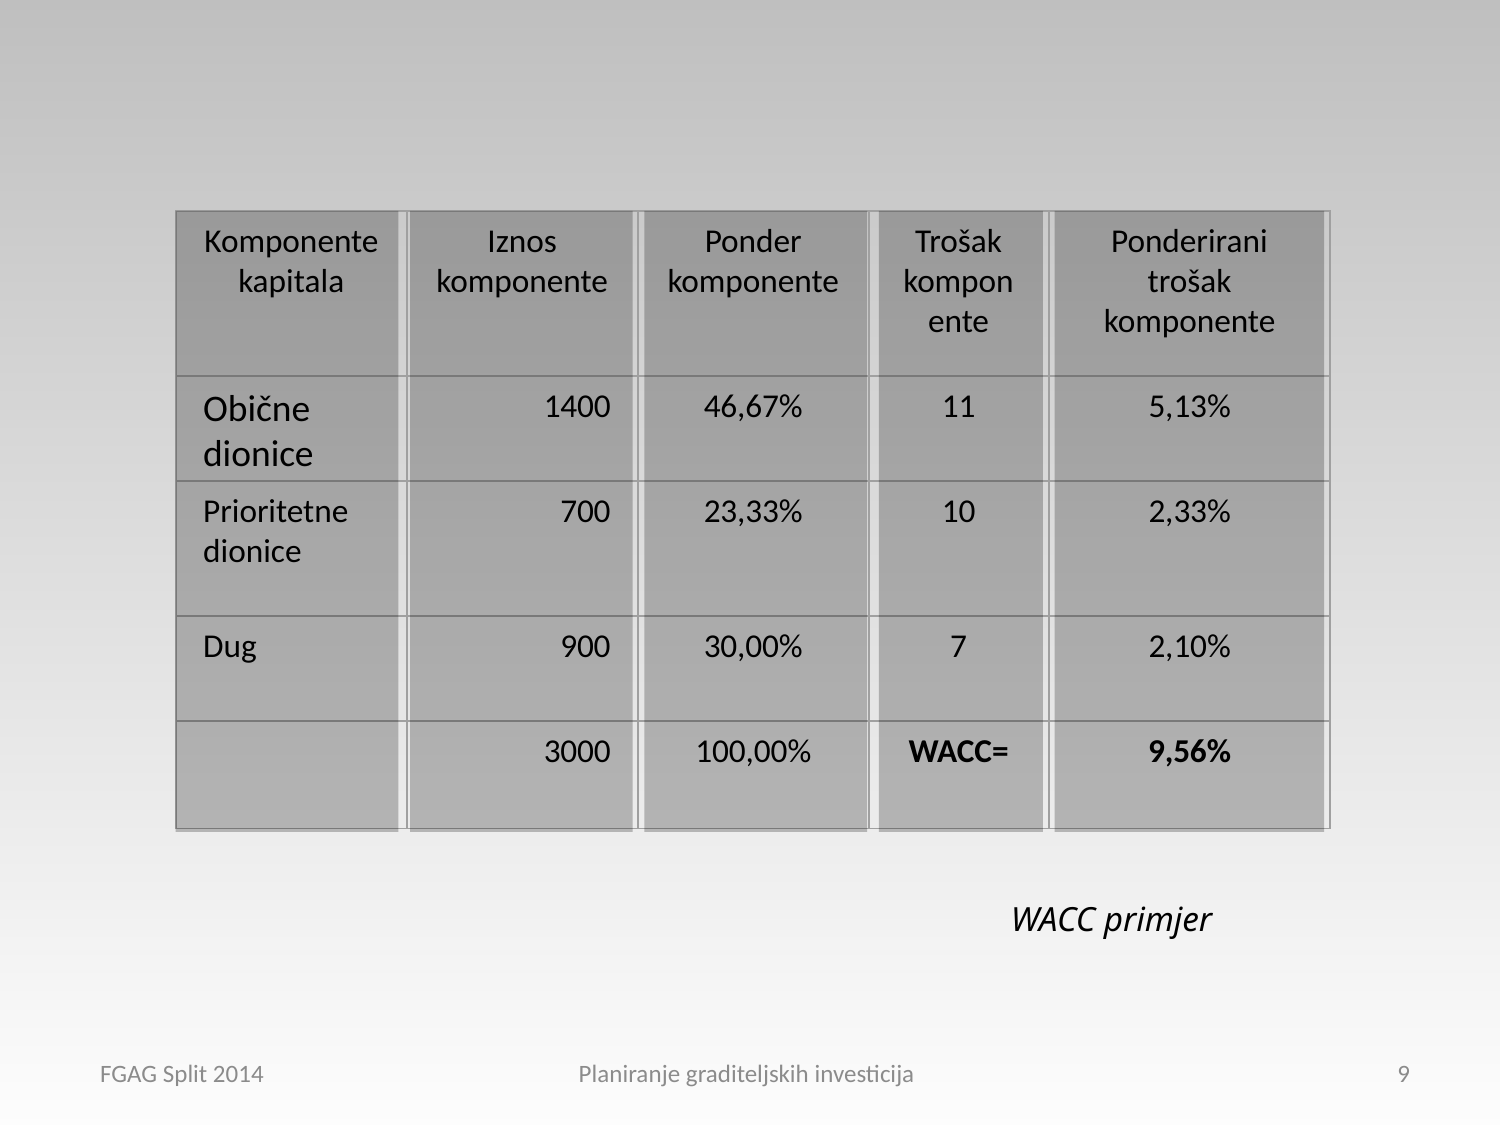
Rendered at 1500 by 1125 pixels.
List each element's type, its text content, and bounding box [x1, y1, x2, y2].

footer FGAG Split 2014 Planiranje graditeljskih investicija [29, 1042, 988, 1103]
text_box WACC primjer [996, 843, 1367, 985]
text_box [175, 210, 1332, 830]
slide_number 9 [1074, 1042, 1425, 1103]
